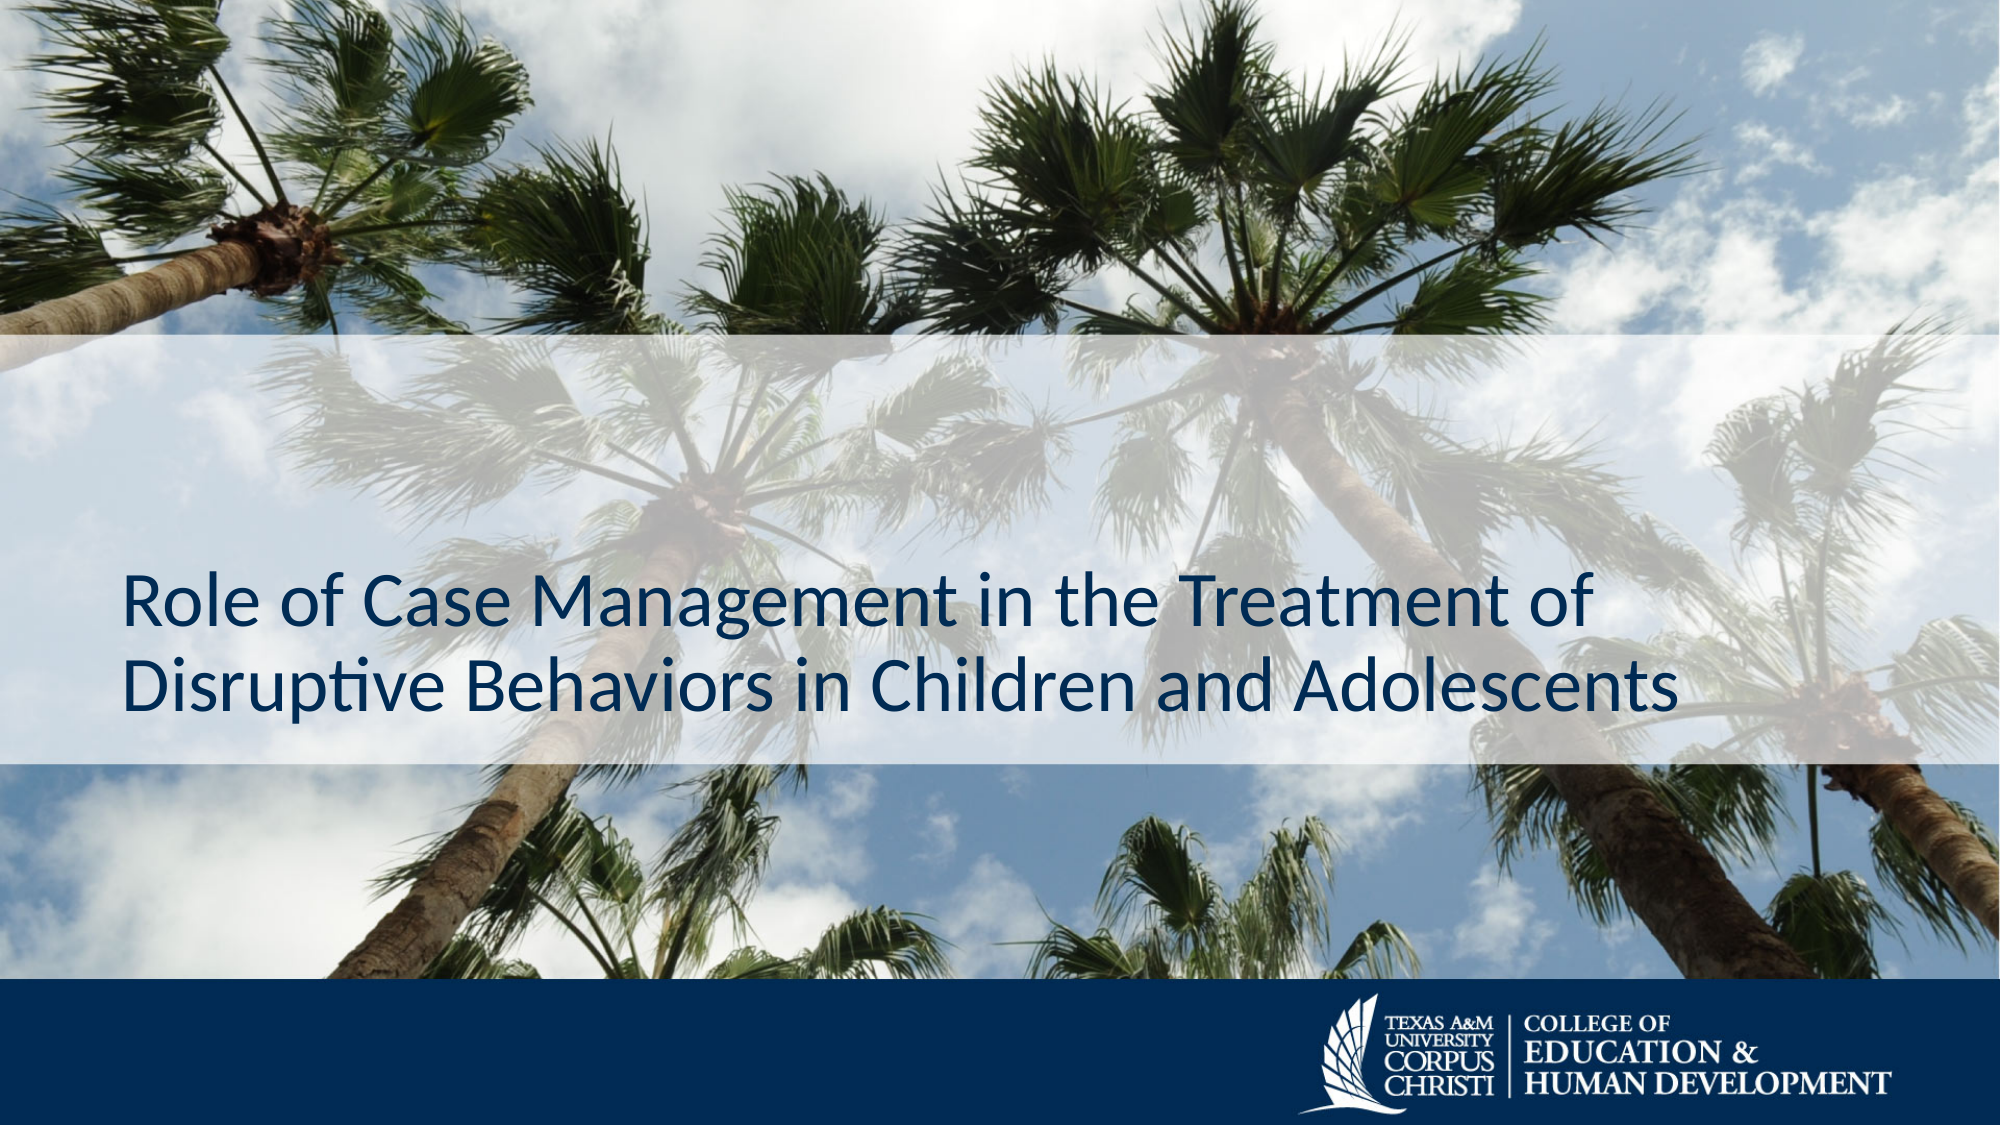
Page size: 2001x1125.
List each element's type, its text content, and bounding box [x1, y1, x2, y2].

picture [0, 0, 2000, 1125]
title Role of Case Management in the Treatment of Disruptive Behaviors in Children and Adolescents [106, 549, 1872, 737]
